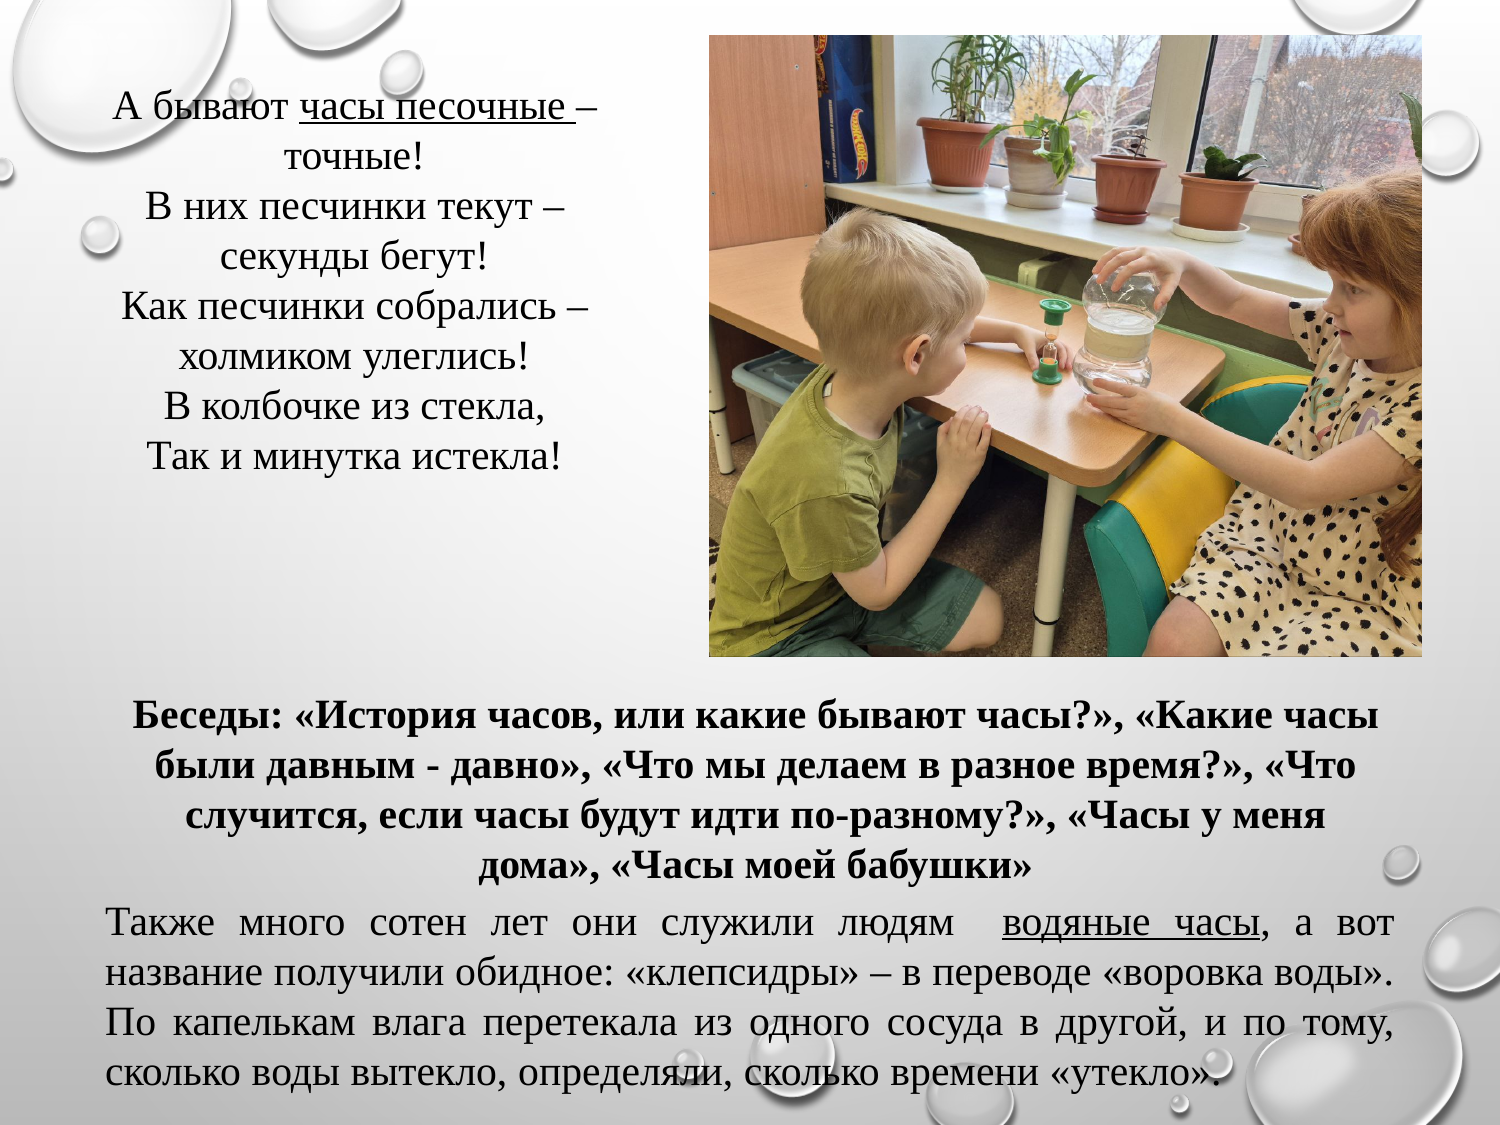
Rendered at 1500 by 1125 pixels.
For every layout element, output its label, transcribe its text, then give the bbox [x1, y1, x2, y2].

text_box Беседы: «История часов, или какие бывают часы?», «Какие часы были давным - давно», «Что мы делаем в разное время?», «Что случится, если часы будут идти по-разному?», «Часы у меня дома», «Часы моей бабушки» [105, 679, 1407, 895]
text_box Также много сотен лет они служили людям водяные часы, а вот название получили обидное: «клепсидры» – в переводе «воровка воды». По капелькам влага перетекала из одного сосуда в другой, и по тому, сколько воды вытекло, определяли, сколько времени «утекло». [90, 886, 1410, 1101]
text_box А бывают часы песочные – точные! В них песчинки текут – секунды бегут! Как песчинки собрались – холмиком улеглись! В колбочке из стекла, Так и минутка истекла! [82, 70, 628, 486]
picture [0, 0, 1500, 1125]
